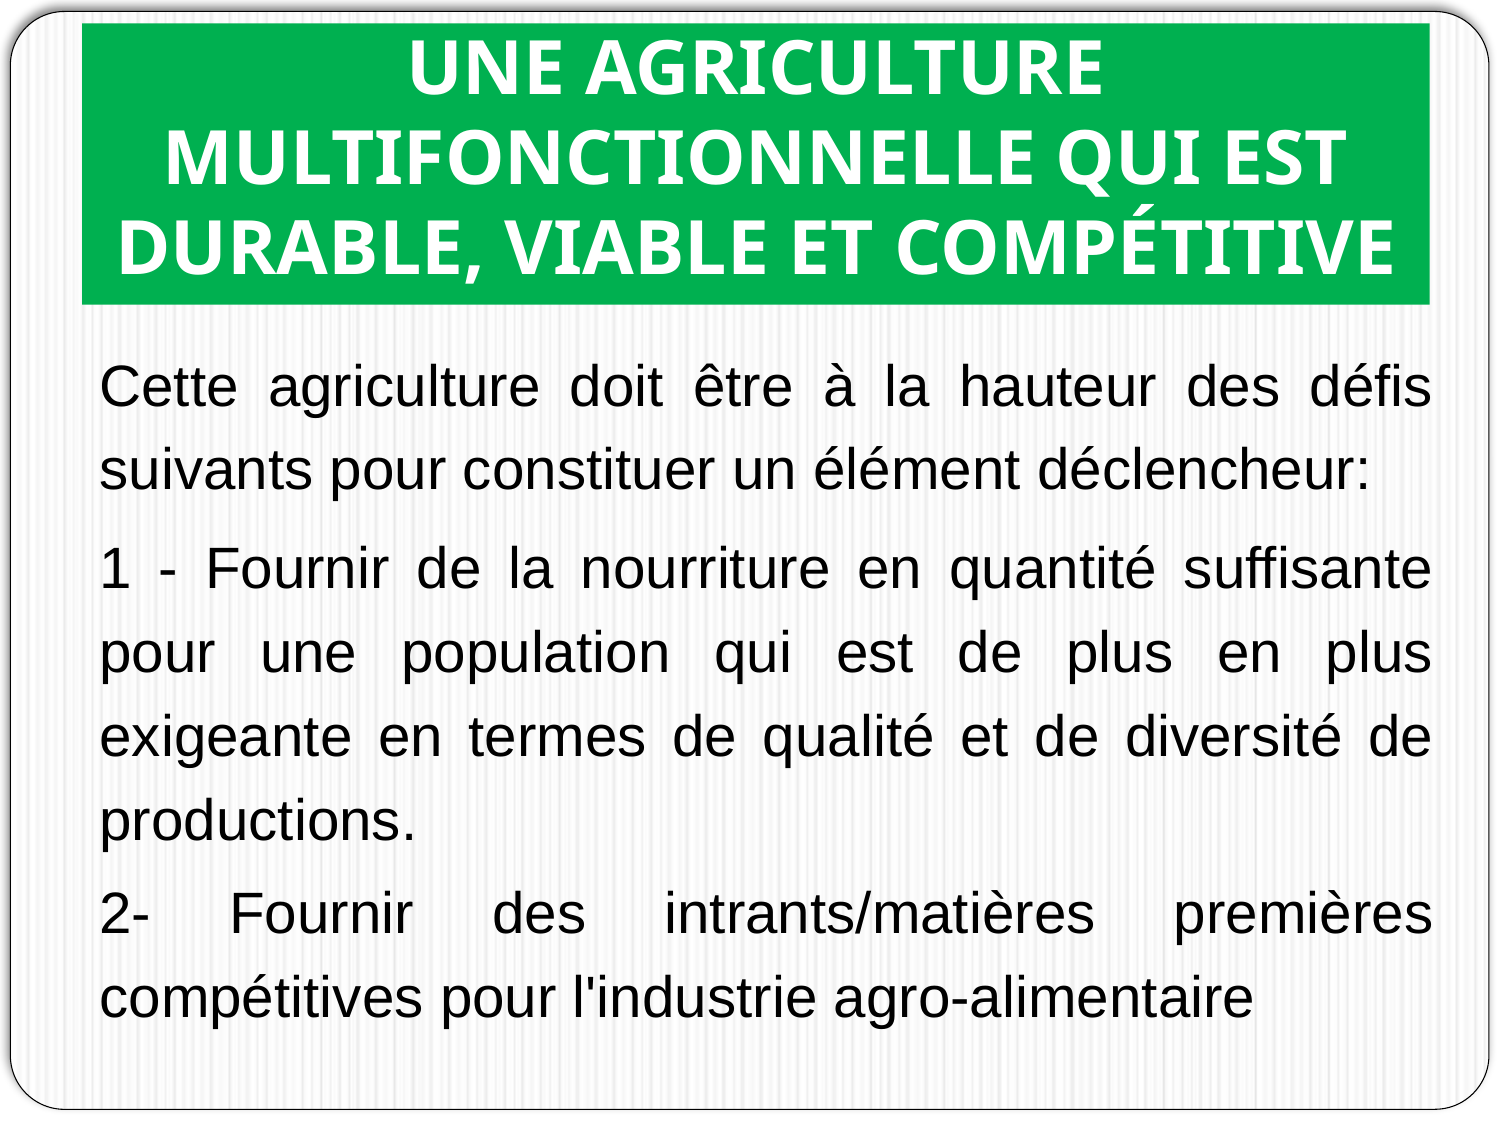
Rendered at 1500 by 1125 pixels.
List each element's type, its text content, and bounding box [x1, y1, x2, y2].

title UNE AGRICULTURE MULTIFONCTIONNELLE QUI EST DURABLE, VIABLE ET COMPÉTITIVE [81, 23, 1430, 305]
list Cette agriculture doit être à la hauteur des défis suivants pour constituer un élément déclencheur: 1 - Fournir de la nourriture en quantité suffisante pour une population qui est de plus en plus exigeante en termes de qualité et de diversité de productions. 2- Fournir des intrants/matières premières compétitives pour l'industrie agro-alimentaire [0, 280, 1451, 1125]
picture [11, 12, 1488, 1105]
